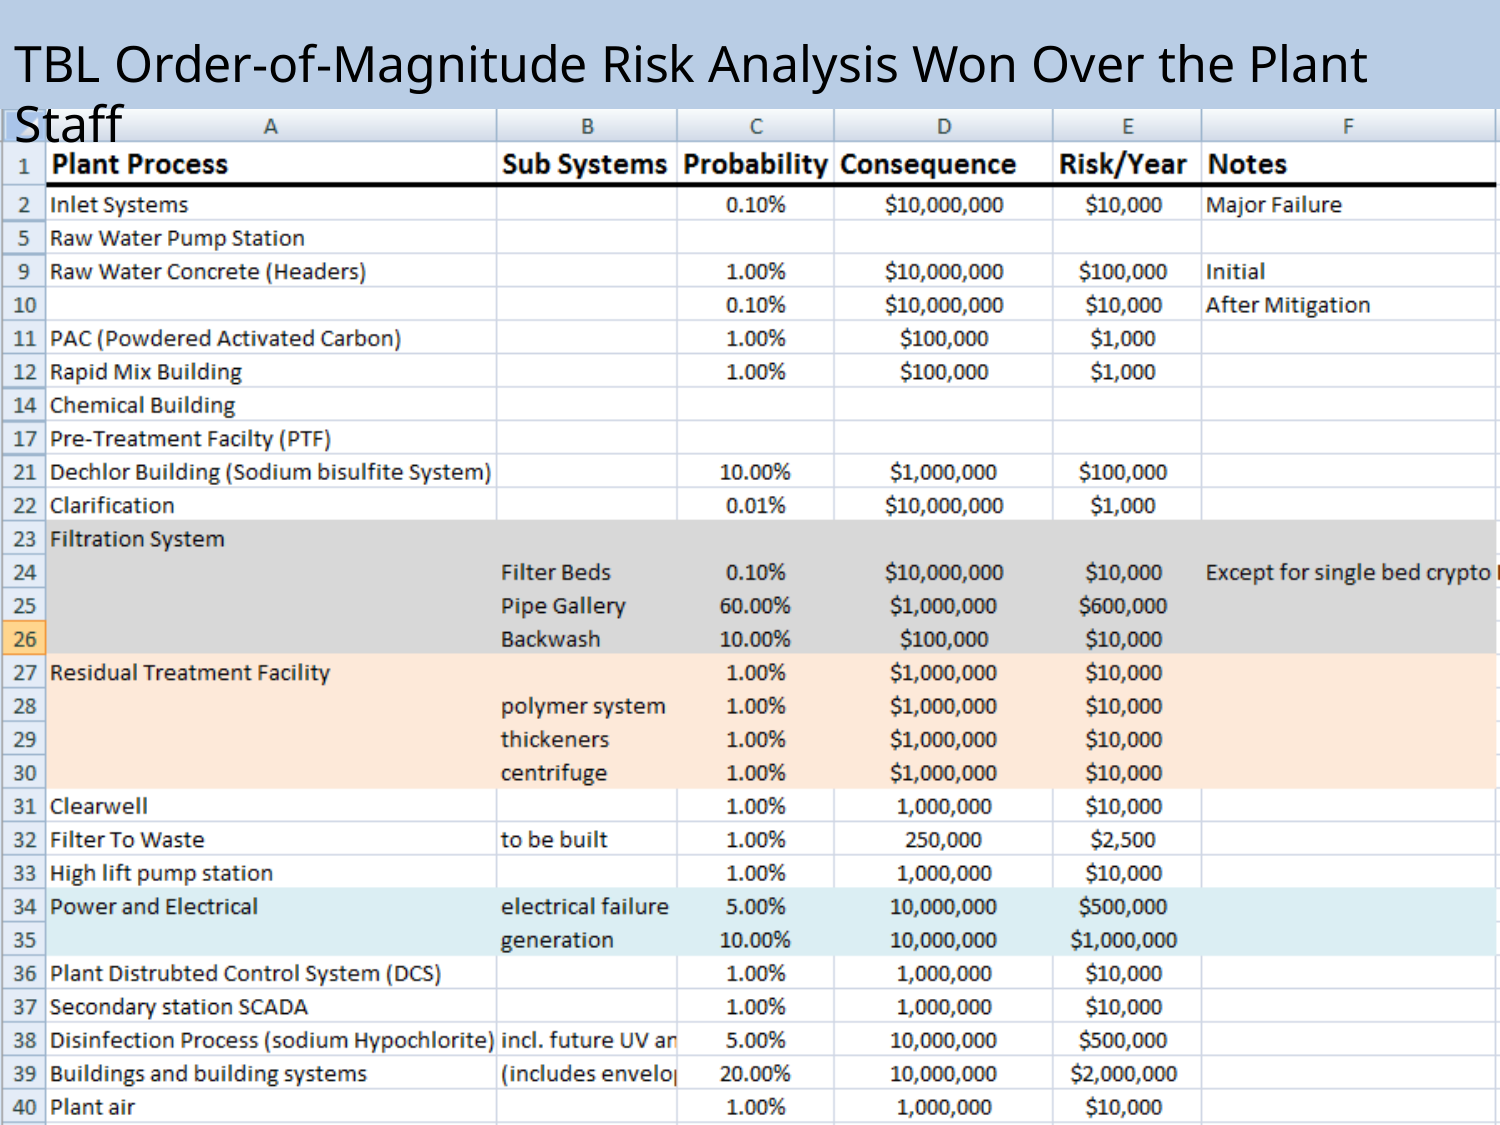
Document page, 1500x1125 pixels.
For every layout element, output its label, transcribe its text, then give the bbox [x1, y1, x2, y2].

text_box TBL Order-of-Magnitude Risk Analysis Won Over the Plant Staff [0, 24, 1500, 109]
picture [0, 109, 1500, 1125]
